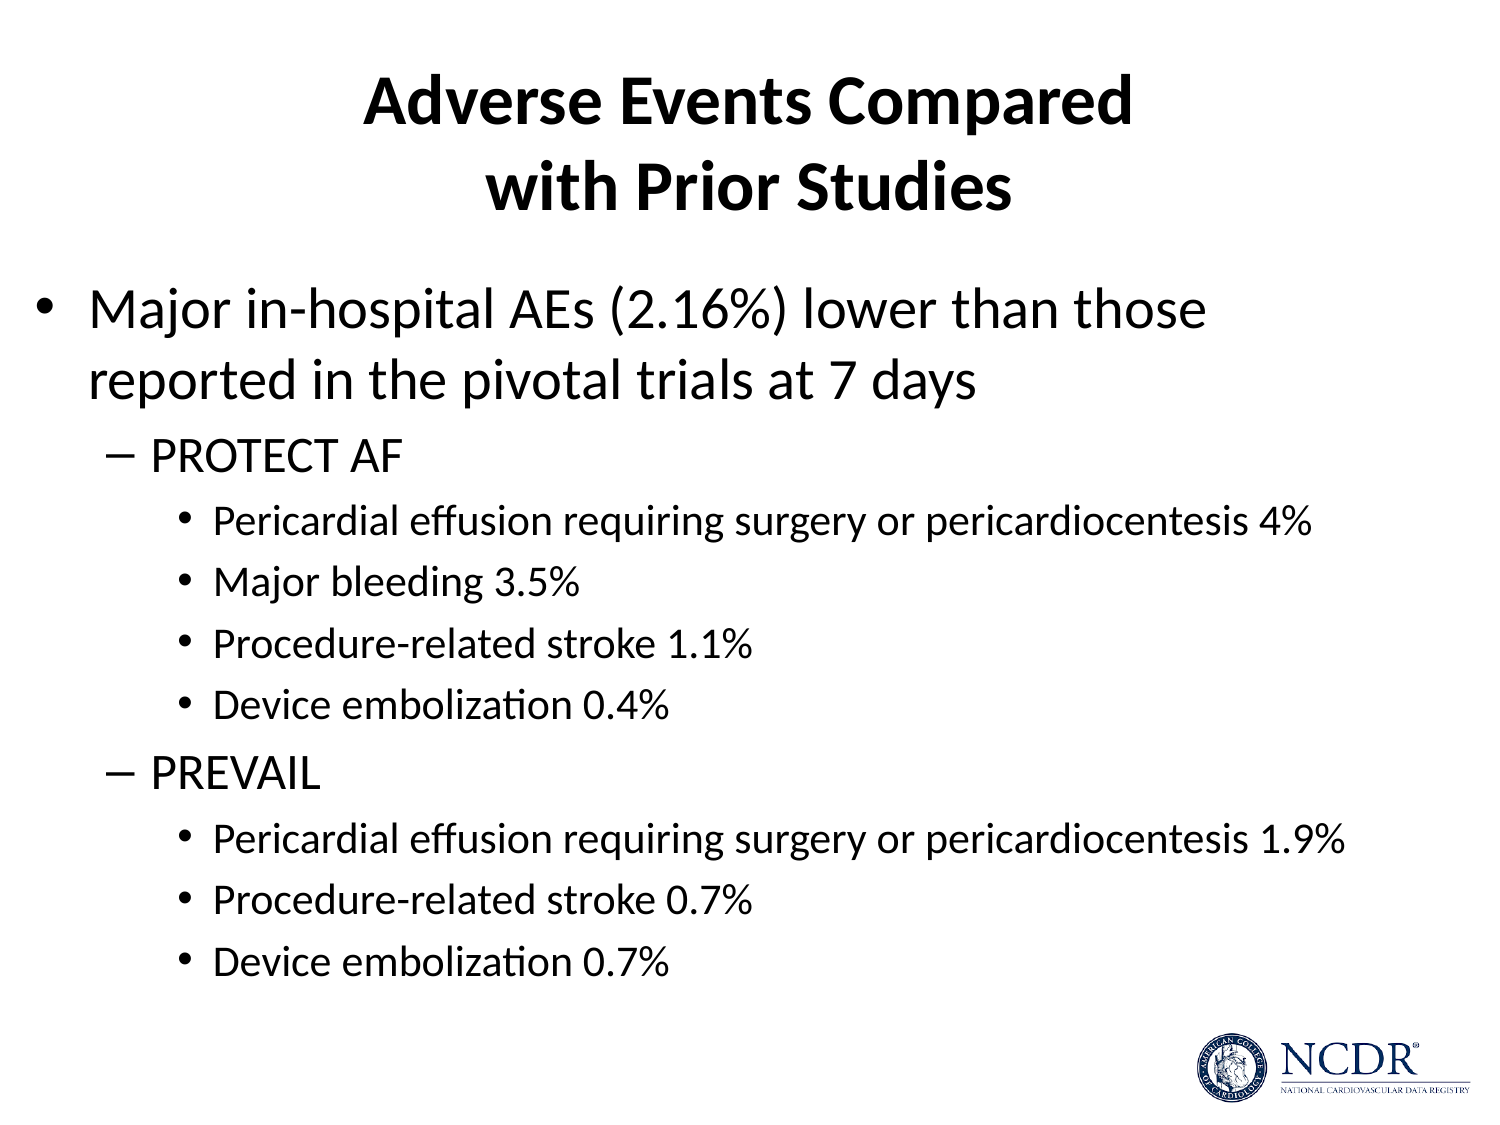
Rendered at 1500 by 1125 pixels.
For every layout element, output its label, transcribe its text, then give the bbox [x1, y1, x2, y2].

picture [1187, 1022, 1476, 1112]
title Adverse Events Compared with Prior Studies [75, 45, 1425, 233]
list Major in-hospital AEs (2.16%) lower than those reported in the pivotal trials at 7 days PROTECT AF Pericardial effusion requiring surgery or pericardiocentesis 4% Major bleeding 3.5% Procedure-related stroke 1.1% Device embolization 0.4% PREVAIL Pericardial effusion requiring surgery or pericardiocentesis 1.9% Procedure-related stroke 0.7% Device embolization 0.7% [19, 262, 1425, 1005]
